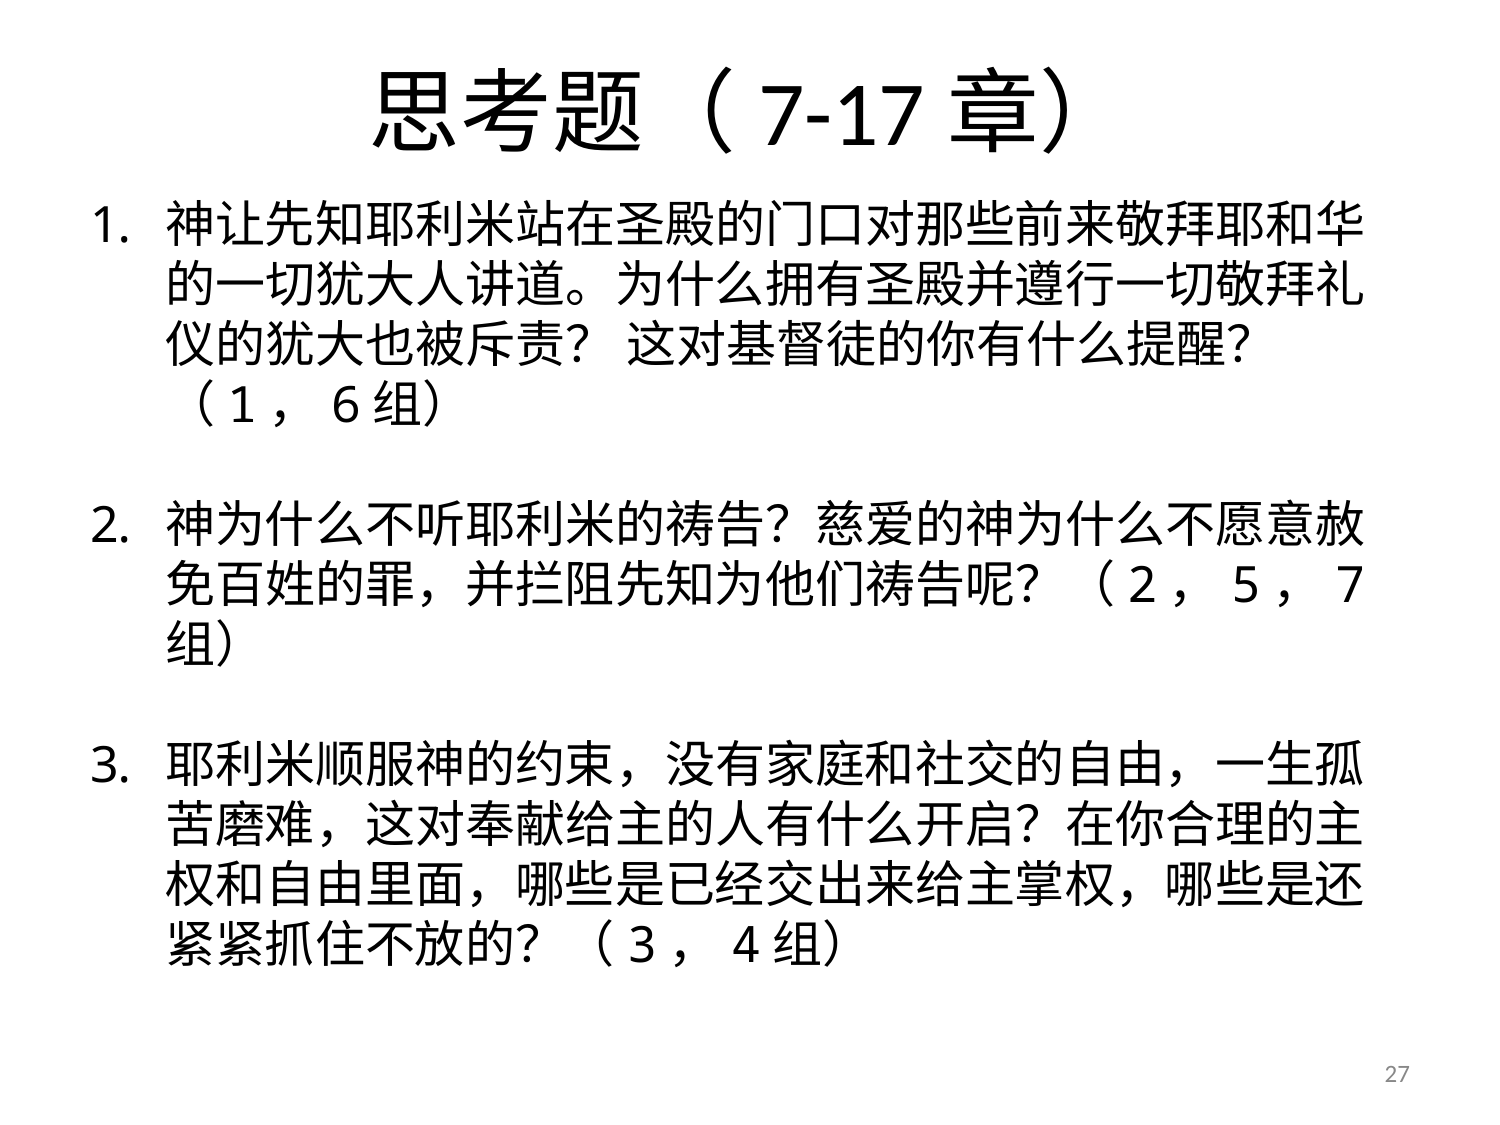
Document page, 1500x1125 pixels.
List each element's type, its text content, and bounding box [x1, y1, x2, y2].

list 神让先知耶利米站在圣殿的门口对那些前来敬拜耶和华的一切犹大人讲道。为什么拥有圣殿并遵行一切敬拜礼仪的犹大也被斥责？ 这对基督徒的你有什么提醒？（1，6组） 神为什么不听耶利米的祷告？慈爱的神为什么不愿意赦免百姓的罪，并拦阻先知为他们祷告呢？（2，5，7组） 耶利米顺服神的约束，没有家庭和社交的自由，一生孤苦磨难，这对奉献给主的人有什么开启？在你合理的主权和自由里面，哪些是已经交出来给主掌权，哪些是还紧紧抓住不放的？（3，4组） [75, 184, 1425, 1005]
title 思考题（7-17章） [75, 45, 1425, 173]
slide_number 27 [1074, 1042, 1425, 1103]
